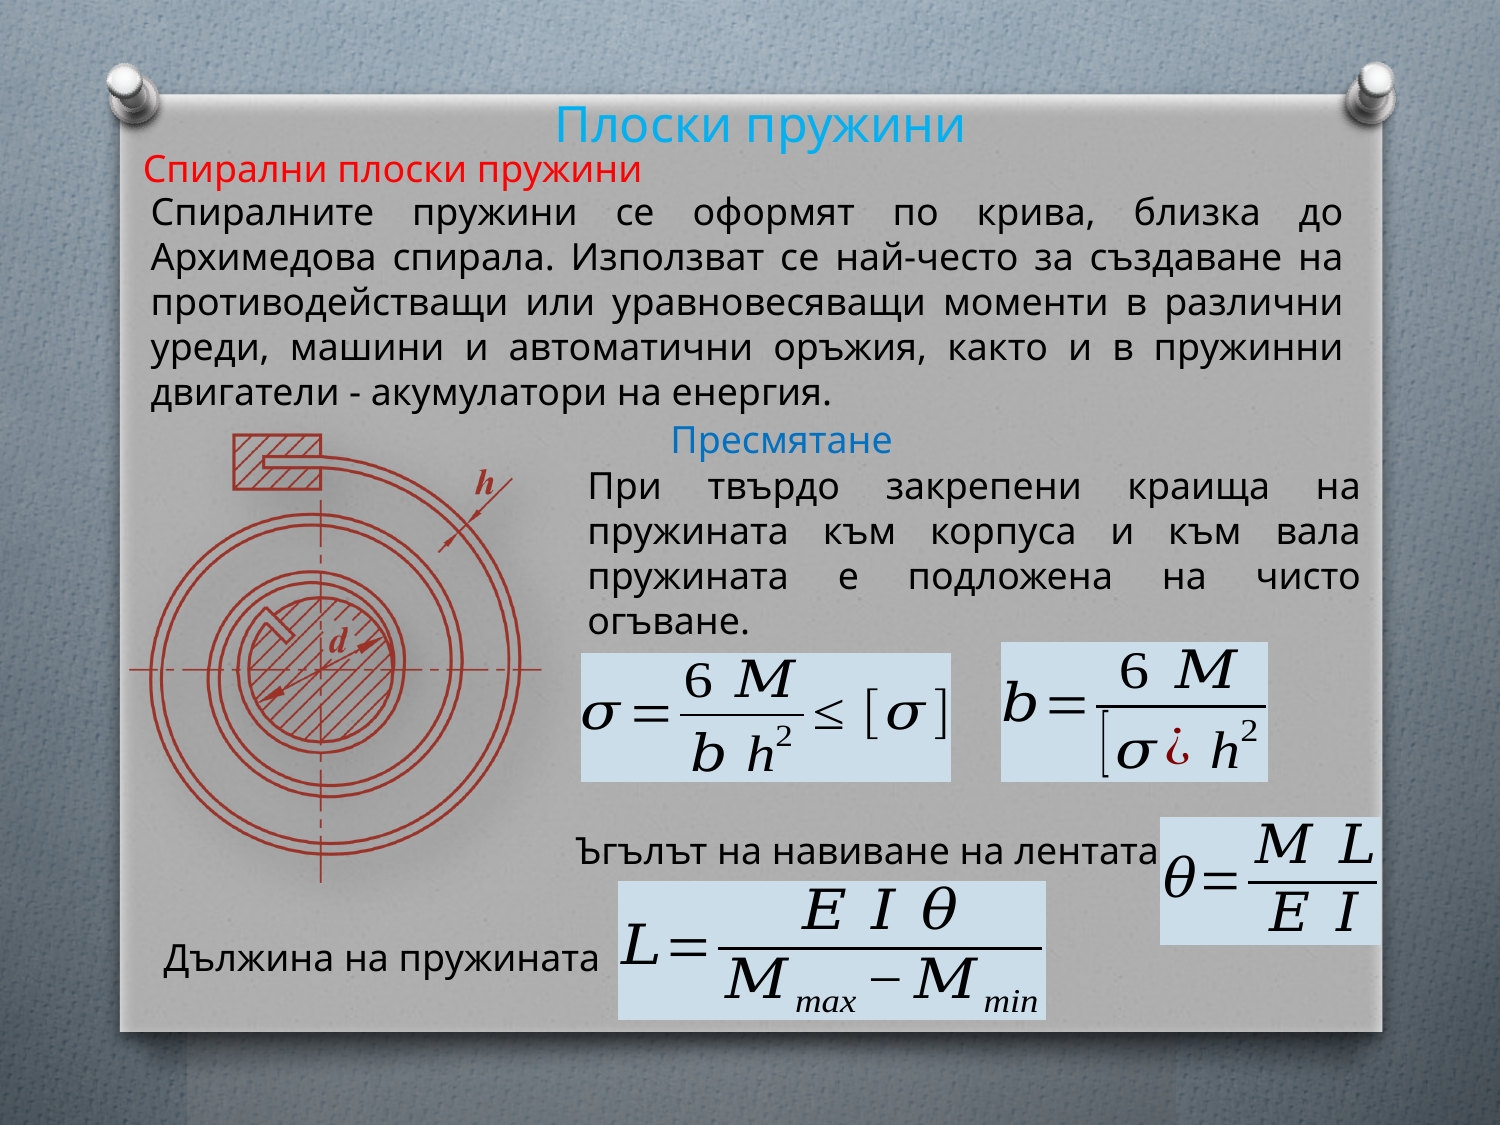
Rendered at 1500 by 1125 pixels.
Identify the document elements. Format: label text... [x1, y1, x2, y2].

picture [128, 418, 543, 887]
picture [1317, 35, 1439, 151]
picture [75, 29, 198, 139]
text_box Спиралните пружини се оформят по крива, близка до Архимедова спирала. Използват се най-често за създаване на противодействащи или уравновесяващи моменти в различни уреди, машини и автоматични оръжия, както и в пружинни двигатели - акумулатори на енергия. [135, 180, 1359, 421]
text_box Спирални плоски пружини [128, 137, 658, 197]
text_box Ъгълът на навиване на лентата [560, 820, 1160, 880]
list Плоски пружини [140, 84, 1364, 168]
text_box При твърдо закрепени краища на пружината към корпуса и към вала пружината е подложена на чисто огъване. [572, 454, 1376, 650]
text_box Пресмятане [655, 408, 909, 454]
text_box Дължина на пружината [148, 927, 618, 987]
